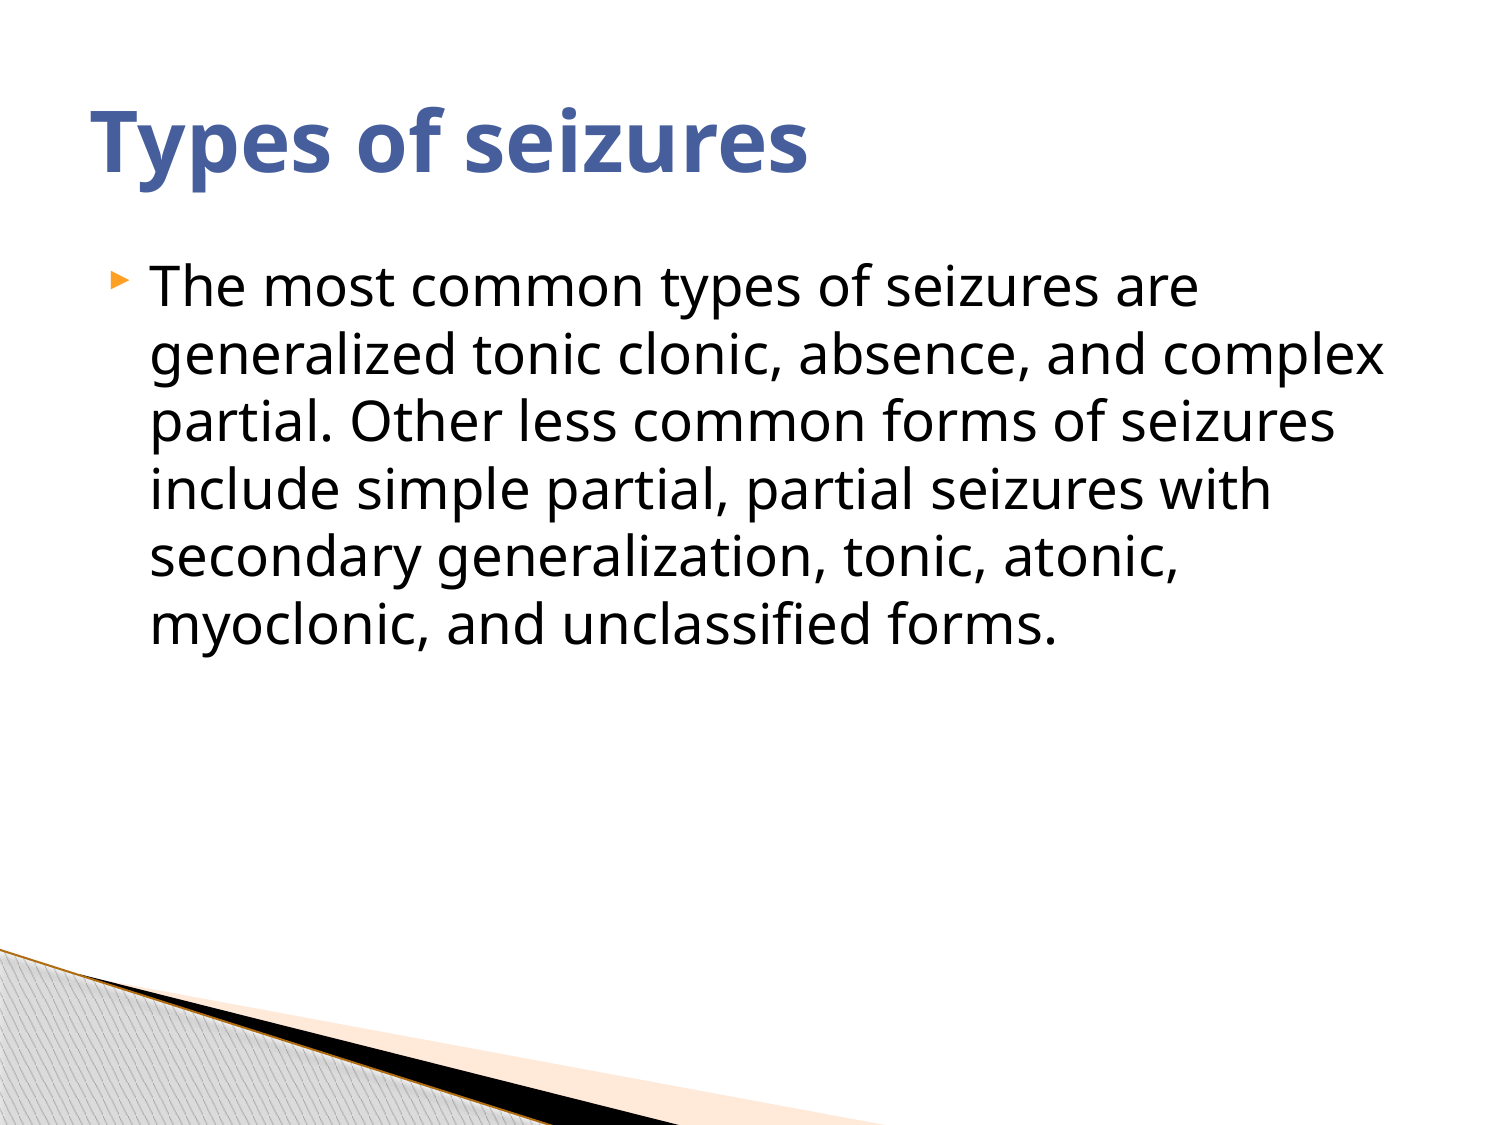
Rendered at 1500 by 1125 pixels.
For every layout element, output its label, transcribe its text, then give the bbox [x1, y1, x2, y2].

title Types of seizures [75, 45, 1425, 233]
list The most common types of seizures are generalized tonic clonic, absence, and complex partial. Other less common forms of seizures include simple partial, partial seizures with secondary generalization, tonic, atonic, myoclonic, and unclassified forms. [75, 243, 1425, 986]
